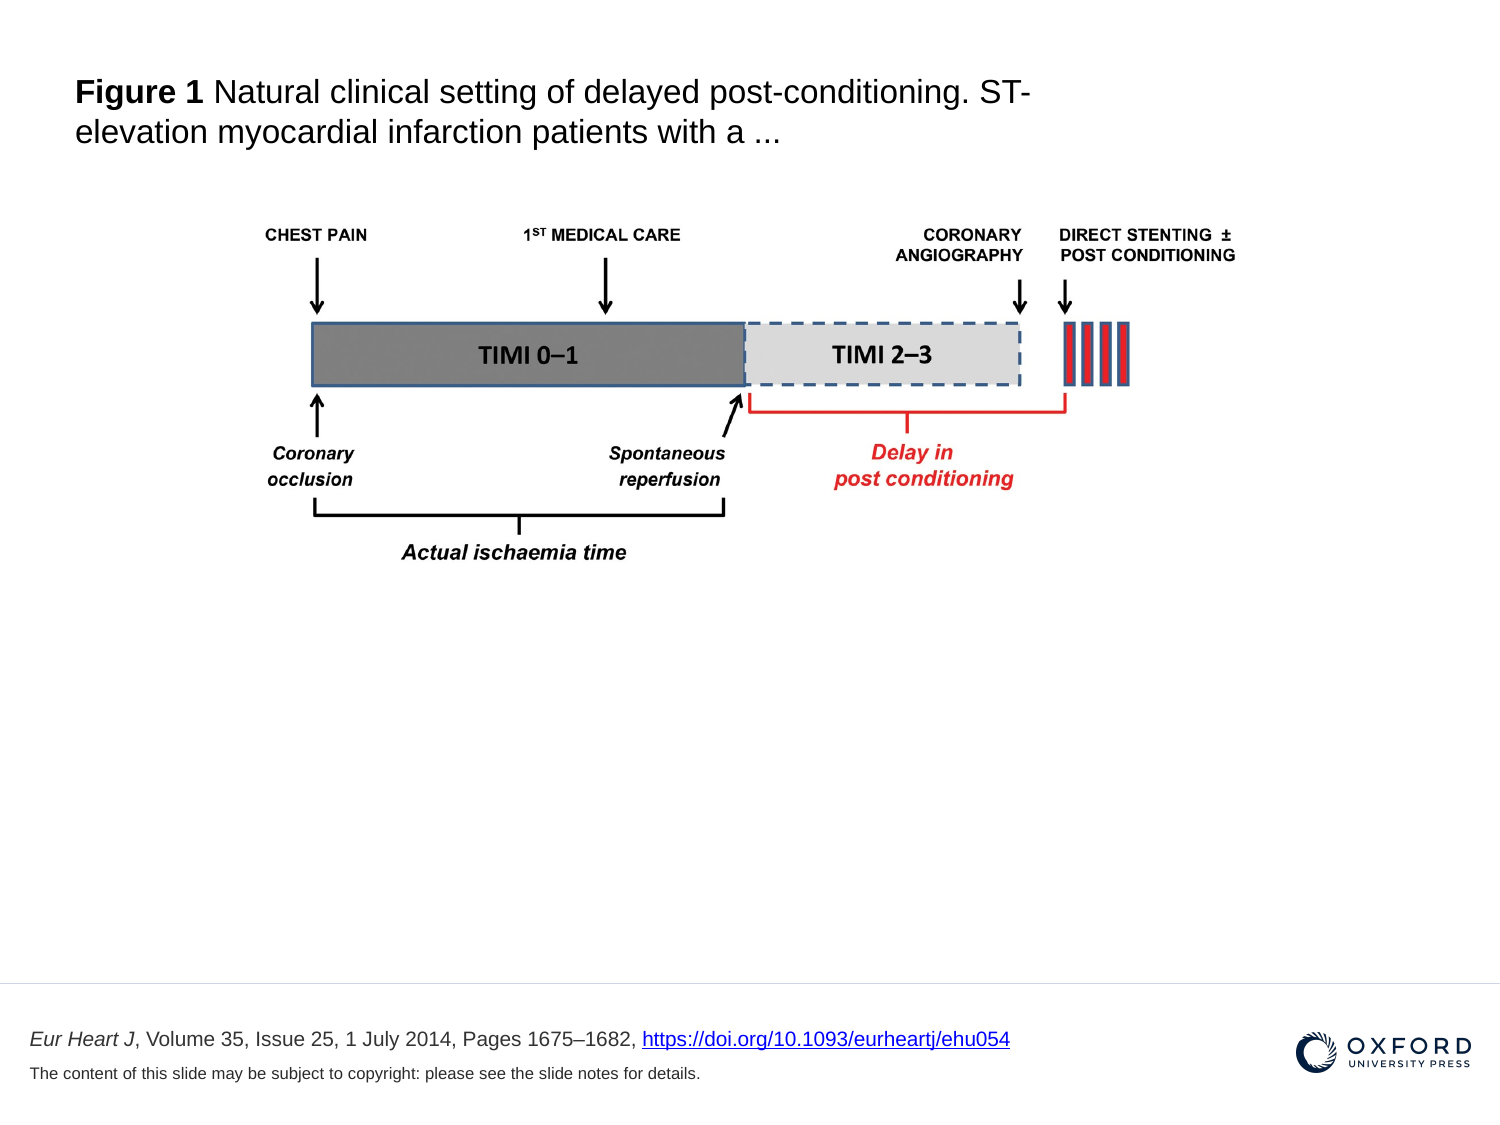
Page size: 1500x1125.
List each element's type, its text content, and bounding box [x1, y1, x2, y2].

title Figure 1 Natural clinical setting of delayed post-conditioning. ST-elevation myocardial infarction patients with a ... [75, 69, 1078, 171]
footer Eur Heart J, Volume 35, Issue 25, 1 July 2014, Pages 1675–1682, https://doi.org/10.1093/eurheartj/ehu054 The content of this slide may be subject to copyright: please see the slide notes for details. [0, 983, 1260, 1125]
picture [262, 224, 1238, 563]
picture [1296, 1032, 1471, 1073]
